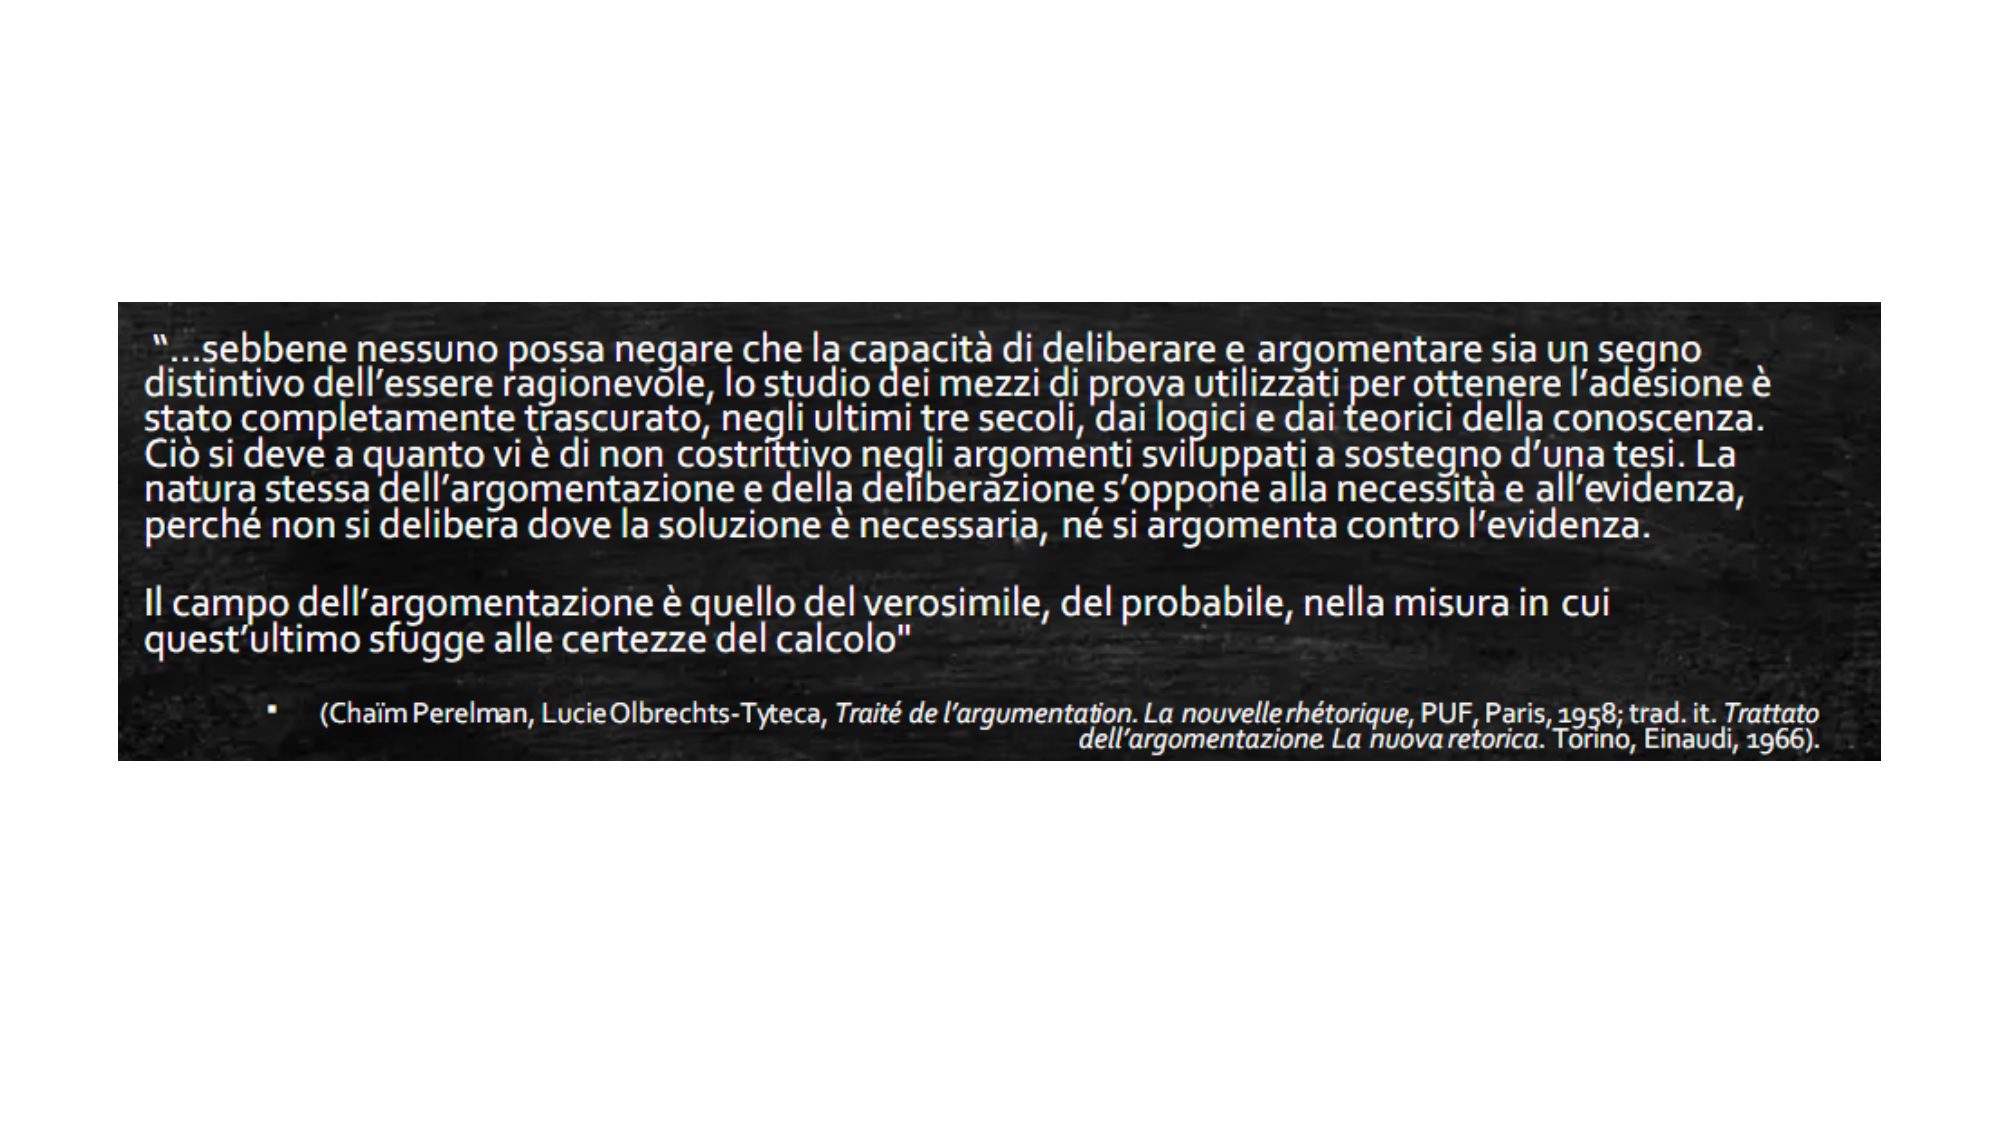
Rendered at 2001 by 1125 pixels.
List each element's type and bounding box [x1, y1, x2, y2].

picture [118, 302, 1881, 761]
